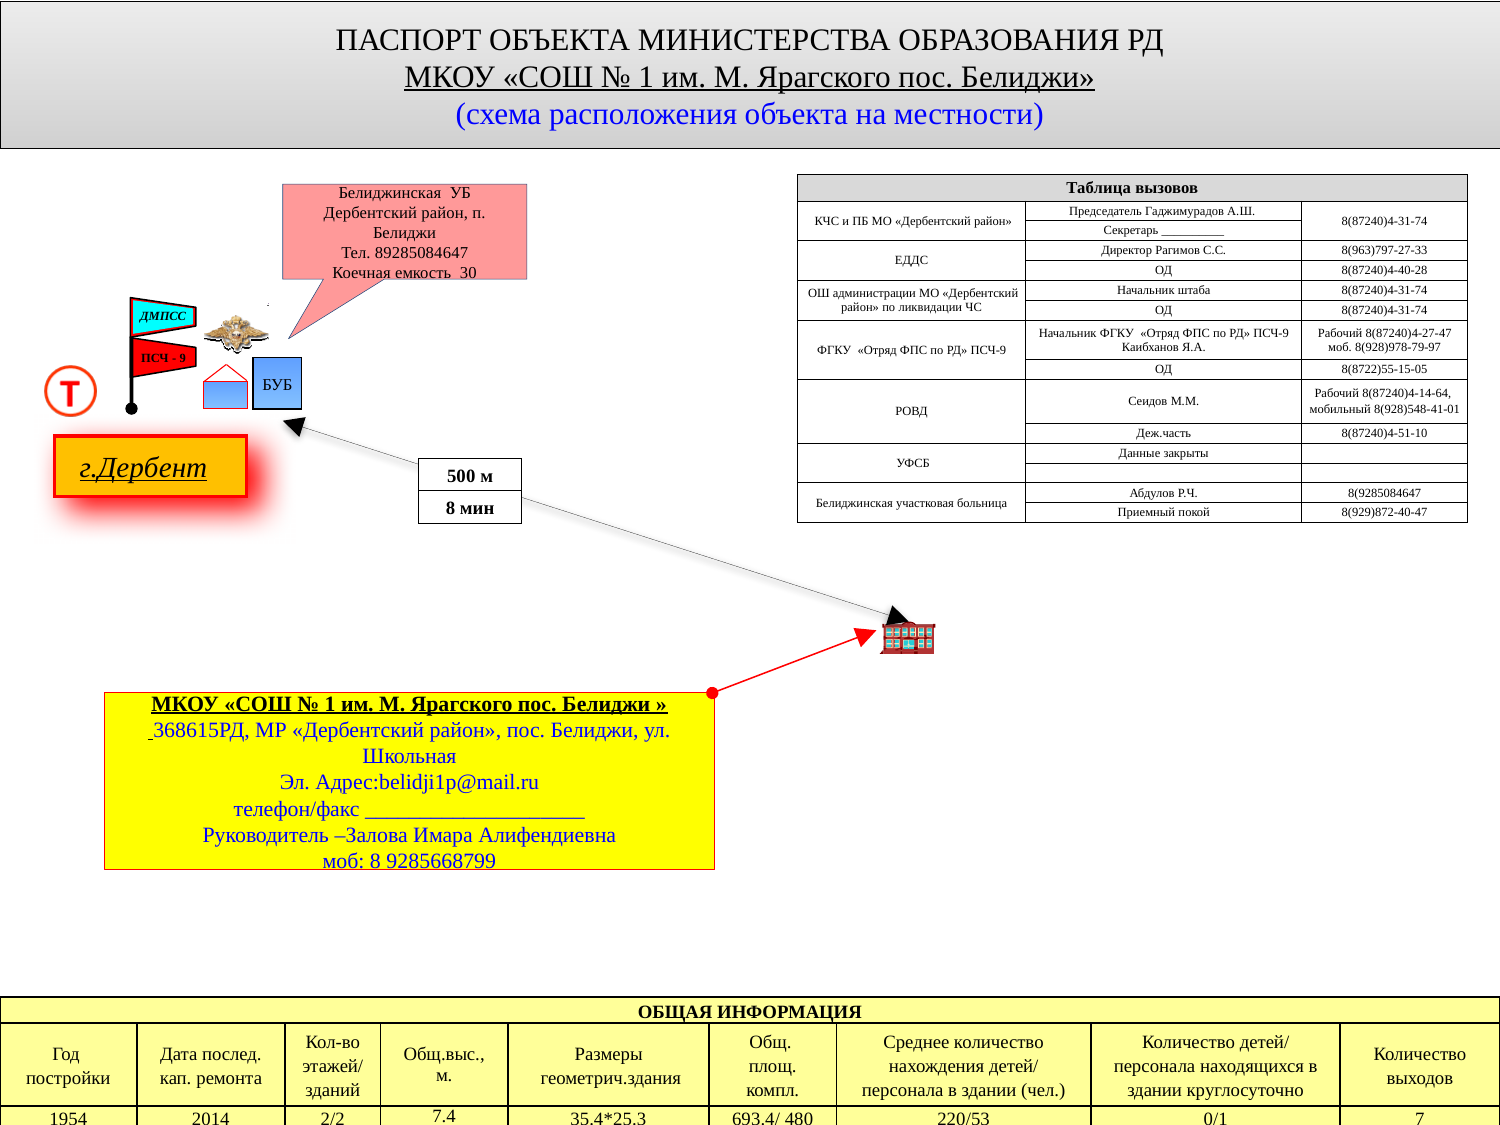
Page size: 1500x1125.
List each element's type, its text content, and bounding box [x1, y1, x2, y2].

table_cell КЧС и ПБ МО «Дербентский район» [798, 202, 1025, 240]
table_cell Количество детей/ персонала находящихся в здании круглосуточно [1092, 1024, 1339, 1105]
text_box Белиджинская УБ Дербентский район, п. Белиджи Тел. 89285084647 Коечная емкость 30 [282, 184, 527, 339]
table_cell Год постройки [1, 1024, 136, 1105]
table_header Таблица вызовов [798, 175, 1467, 201]
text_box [879, 621, 936, 655]
table_cell Дата послед. кап. ремонта [138, 1024, 284, 1105]
table_cell Рабочий 8(87240)4-14-64, мобильный 8(928)548-41-01 [1302, 380, 1467, 423]
picture [204, 302, 269, 357]
table_cell Белиджинская участковая больница [890, 483, 1025, 522]
table_cell Сеидов М.М. [1026, 380, 1301, 423]
picture [35, 356, 105, 443]
table_cell 2014 [138, 1107, 284, 1125]
table_cell ОД [1026, 301, 1301, 320]
table_cell Абдулов Р.Ч. [1026, 483, 1301, 502]
table_cell ОШ администрации МО «Дербентский район» по ликвидации ЧС [798, 281, 1025, 320]
table_cell Начальник ФГКУ «Отряд ФПС по РД» ПСЧ-9 Каибханов Я.А. [1026, 321, 1301, 359]
table_cell Председатель Гаджимурадов А.Ш. [1026, 202, 1301, 220]
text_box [206, 357, 303, 410]
table_cell ОД [1026, 360, 1301, 379]
table_cell 8(963)797-27-33 [1302, 241, 1467, 260]
table_cell Общ.выс., м. [381, 1024, 507, 1105]
table_cell 7.4 [381, 1107, 507, 1125]
table_cell Общ. площ. компл. [710, 1024, 836, 1105]
table_cell ЕДДС [798, 241, 1025, 280]
table_cell УФСБ [890, 444, 1025, 482]
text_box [124, 297, 203, 338]
text_box г.Дербент [54, 436, 247, 497]
table_cell Среднее количество нахождения детей/ персонала в здании (чел.) [837, 1024, 1090, 1105]
table_cell 8(87240)4-31-74 [1302, 281, 1467, 300]
table_cell [1026, 464, 1301, 482]
table_cell Размеры геометрич.здания [509, 1024, 708, 1105]
table_cell 8(8722)55-15-05 [1302, 360, 1467, 379]
table_cell 35.4*25.3 [509, 1107, 708, 1125]
table_cell 8(87240)4-31-74 [1302, 202, 1467, 240]
table_header ОБЩАЯ ИНФОРМАЦИЯ [1, 998, 1499, 1022]
table_cell ОД [1026, 261, 1301, 280]
table_cell 8(9285084647 [1302, 483, 1467, 502]
table_cell [1302, 444, 1467, 463]
table_cell Приемный покой [1026, 503, 1301, 522]
table_cell 693.4/ 480 [710, 1107, 836, 1125]
text_box МКОУ «СОШ № 1 им. М. Ярагского пос. Белиджи » 368615РД, МР «Дербентский район», пос. Белиджи, ул. Школьная Эл. Адрес:belidji1p@mail.ru телефон/факс ____________________ Руководитель –Залова Имара Алифендиевна моб: 8 9285668799 [104, 630, 874, 870]
table_cell 0/1 [1092, 1107, 1339, 1125]
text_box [282, 420, 885, 622]
table_cell Деж.часть [1026, 424, 1301, 443]
table_cell РОВД [798, 380, 1025, 443]
table_cell 8(87240)4-51-10 [1302, 424, 1467, 443]
table_cell ФГКУ «Отряд ФПС по РД» ПСЧ-9 [798, 321, 1025, 379]
table_cell 7 [1341, 1107, 1499, 1125]
table_cell Рабочий 8(87240)4-27-47 моб. 8(928)978-79-97 [1302, 321, 1467, 359]
table_cell [1302, 464, 1467, 482]
text_box ПАСПОРТ ОБЪЕКТА МИНИСТЕРСТВА ОБРАЗОВАНИЯ РД МКОУ «СОШ № 1 им. М. Ярагского пос. Белиджи» (схема расположения объекта на местности) [0, 1, 1500, 149]
table_cell 2/2 [286, 1107, 380, 1125]
table_cell 8(87240)4-31-74 [1302, 301, 1467, 320]
table_cell 8(929)872-40-47 [1302, 503, 1467, 522]
table_cell Количество выходов [1341, 1024, 1499, 1105]
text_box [124, 344, 203, 409]
table_cell 1954 [1, 1107, 136, 1125]
table_cell Начальник штаба [1026, 281, 1301, 300]
table_cell Секретарь __________ [1026, 221, 1301, 240]
table_cell 220/53 [837, 1107, 1090, 1125]
table_cell 8(87240)4-40-28 [1302, 261, 1467, 280]
table_cell Кол-во этажей/зданий [286, 1024, 380, 1105]
table_cell Данные закрыты [1026, 444, 1301, 463]
table_cell Директор Рагимов С.С. [1026, 241, 1301, 260]
